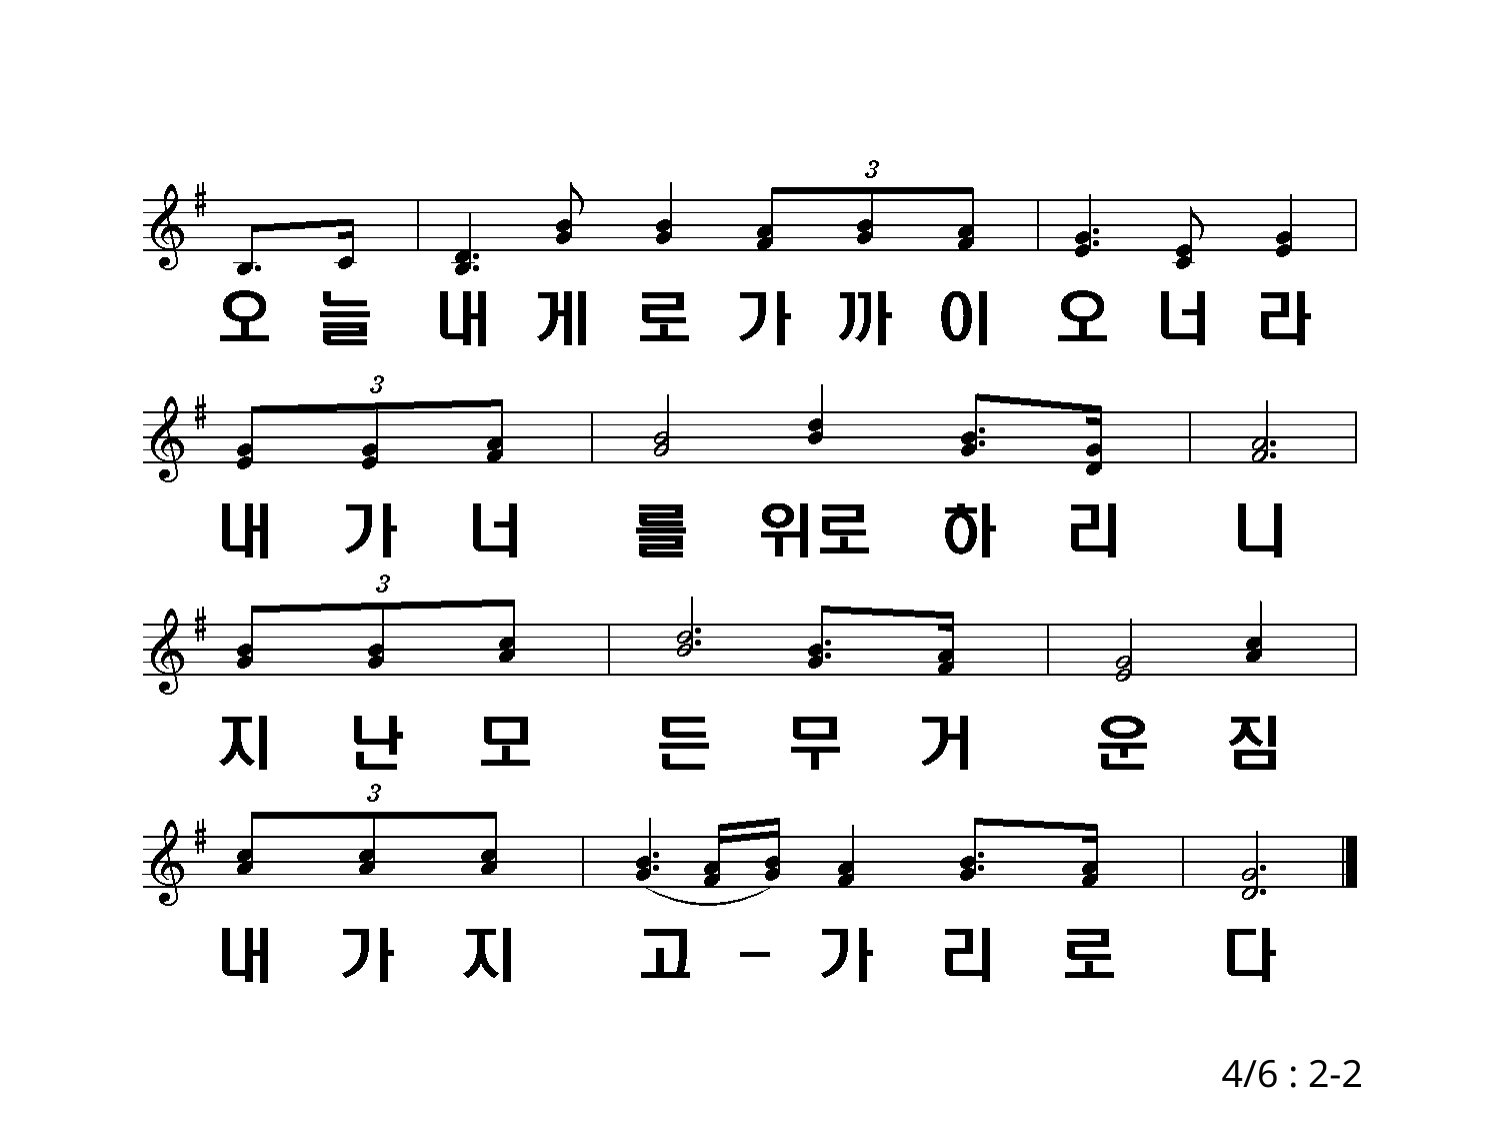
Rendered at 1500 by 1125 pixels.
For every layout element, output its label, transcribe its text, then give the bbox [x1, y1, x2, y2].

picture [103, 99, 1397, 1026]
text_box 4/6 : 2-2 [1206, 1042, 1465, 1103]
